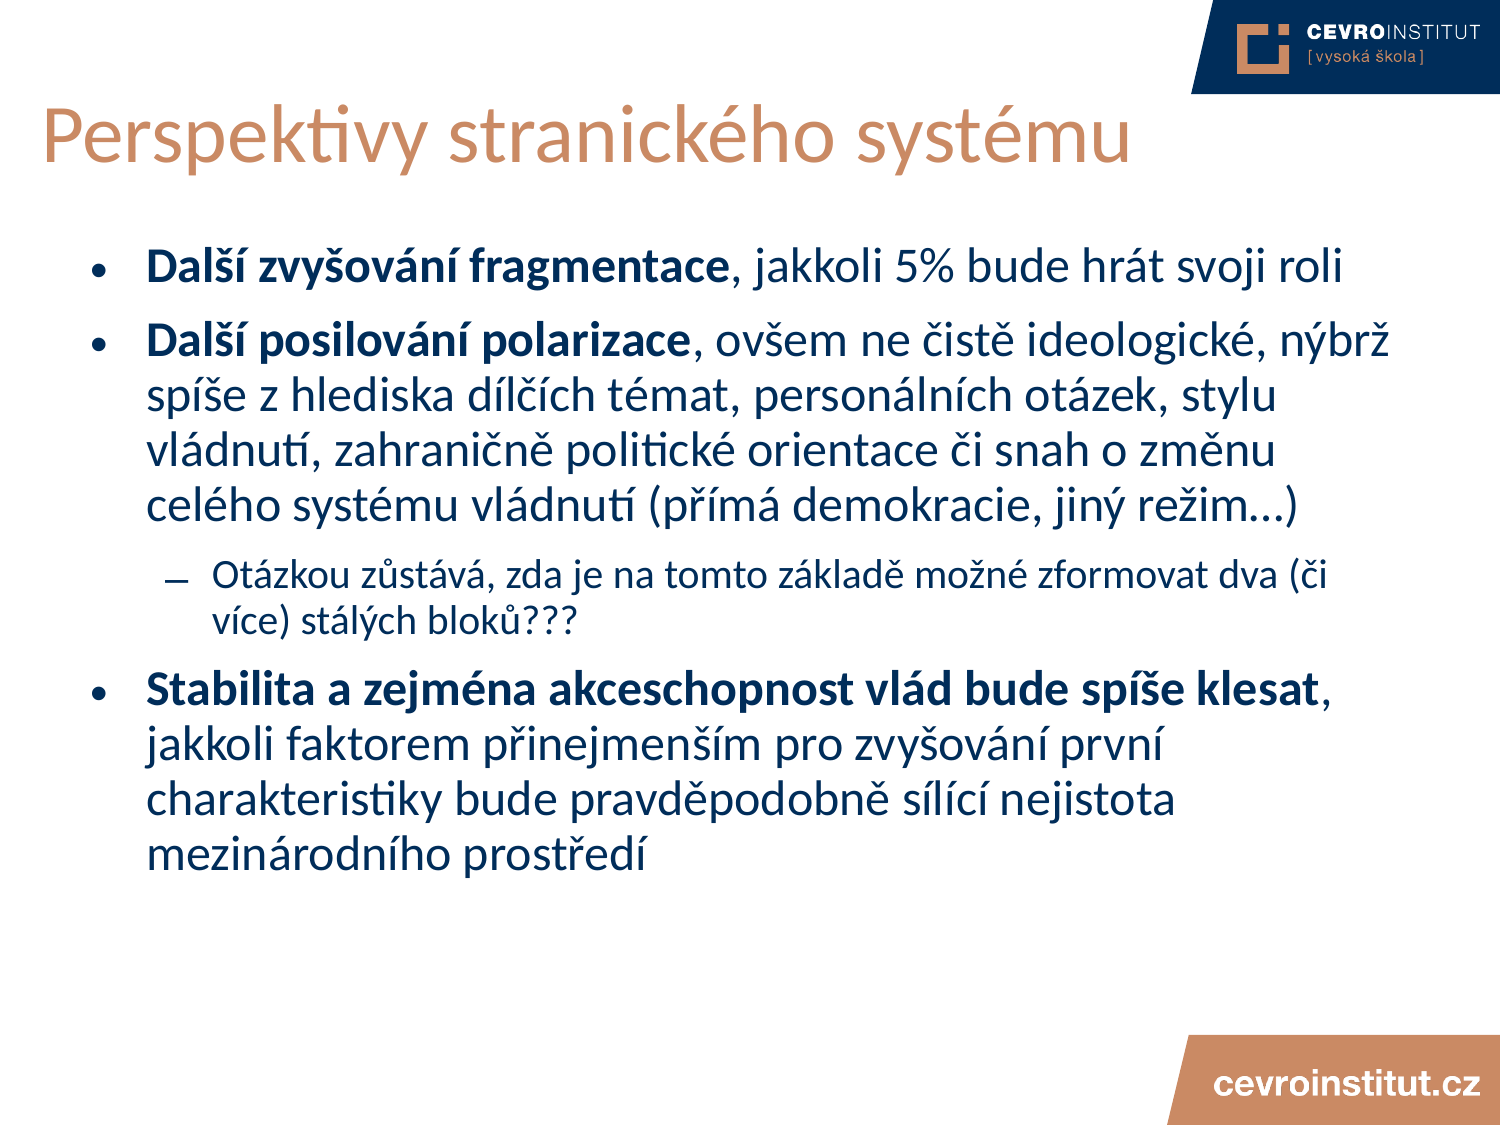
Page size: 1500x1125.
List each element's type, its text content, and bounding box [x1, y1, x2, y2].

picture [1214, 1069, 1480, 1096]
list Další zvyšování fragmentace, jakkoli 5% bude hrát svoji roli Další posilování polarizace, ovšem ne čistě ideologické, nýbrž spíše z hlediska dílčích témat, personálních otázek, stylu vládnutí, zahraničně politické orientace či snah o změnu celého systému vládnutí (přímá demokracie, jiný režim…) Otázkou zůstává, zda je na tomto základě možné zformovat dva (či více) stálých bloků??? Stabilita a zejména akceschopnost vlád bude spíše klesat, jakkoli faktorem přinejmenším pro zvyšování první charakteristiky bude pravděpodobně sílící nejistota mezinárodního prostředí [75, 232, 1425, 1080]
picture [1237, 24, 1480, 74]
title Perspektivy stranického systému [0, 76, 1500, 206]
